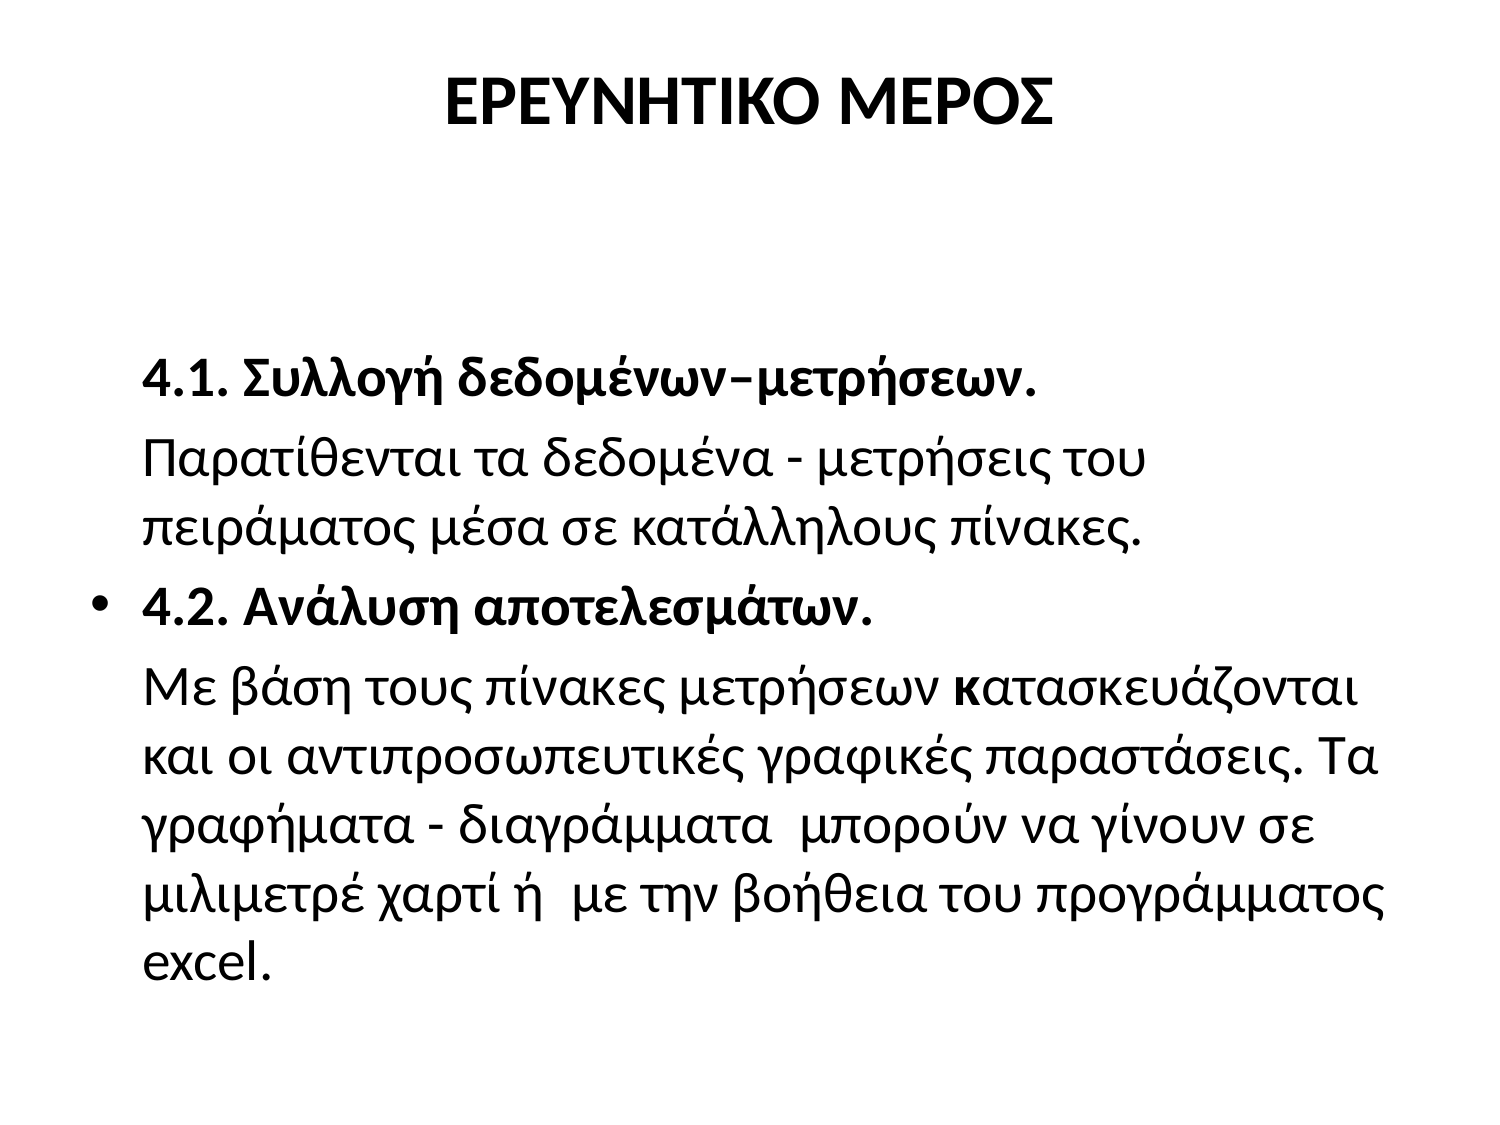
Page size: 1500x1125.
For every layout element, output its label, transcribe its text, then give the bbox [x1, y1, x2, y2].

title ΕΡΕΥΝΗΤΙΚΟ ΜΕΡΟΣ [75, 45, 1425, 233]
list 4.1. Συλλογή δεδομένων–μετρήσεων. Παρατίθενται τα δεδομένα - μετρήσεις του πειράματος μέσα σε κατάλληλους πίνακες. 4.2. Ανάλυση αποτελεσμάτων. Με βάση τους πίνακες μετρήσεων κατασκευάζονται και οι αντιπροσωπευτικές γραφικές παραστάσεις. Τα γραφήματα - διαγράμματα μπορούν να γίνουν σε μιλιμετρέ χαρτί ή με την βοήθεια του προγράμματος excel. [75, 262, 1425, 1005]
